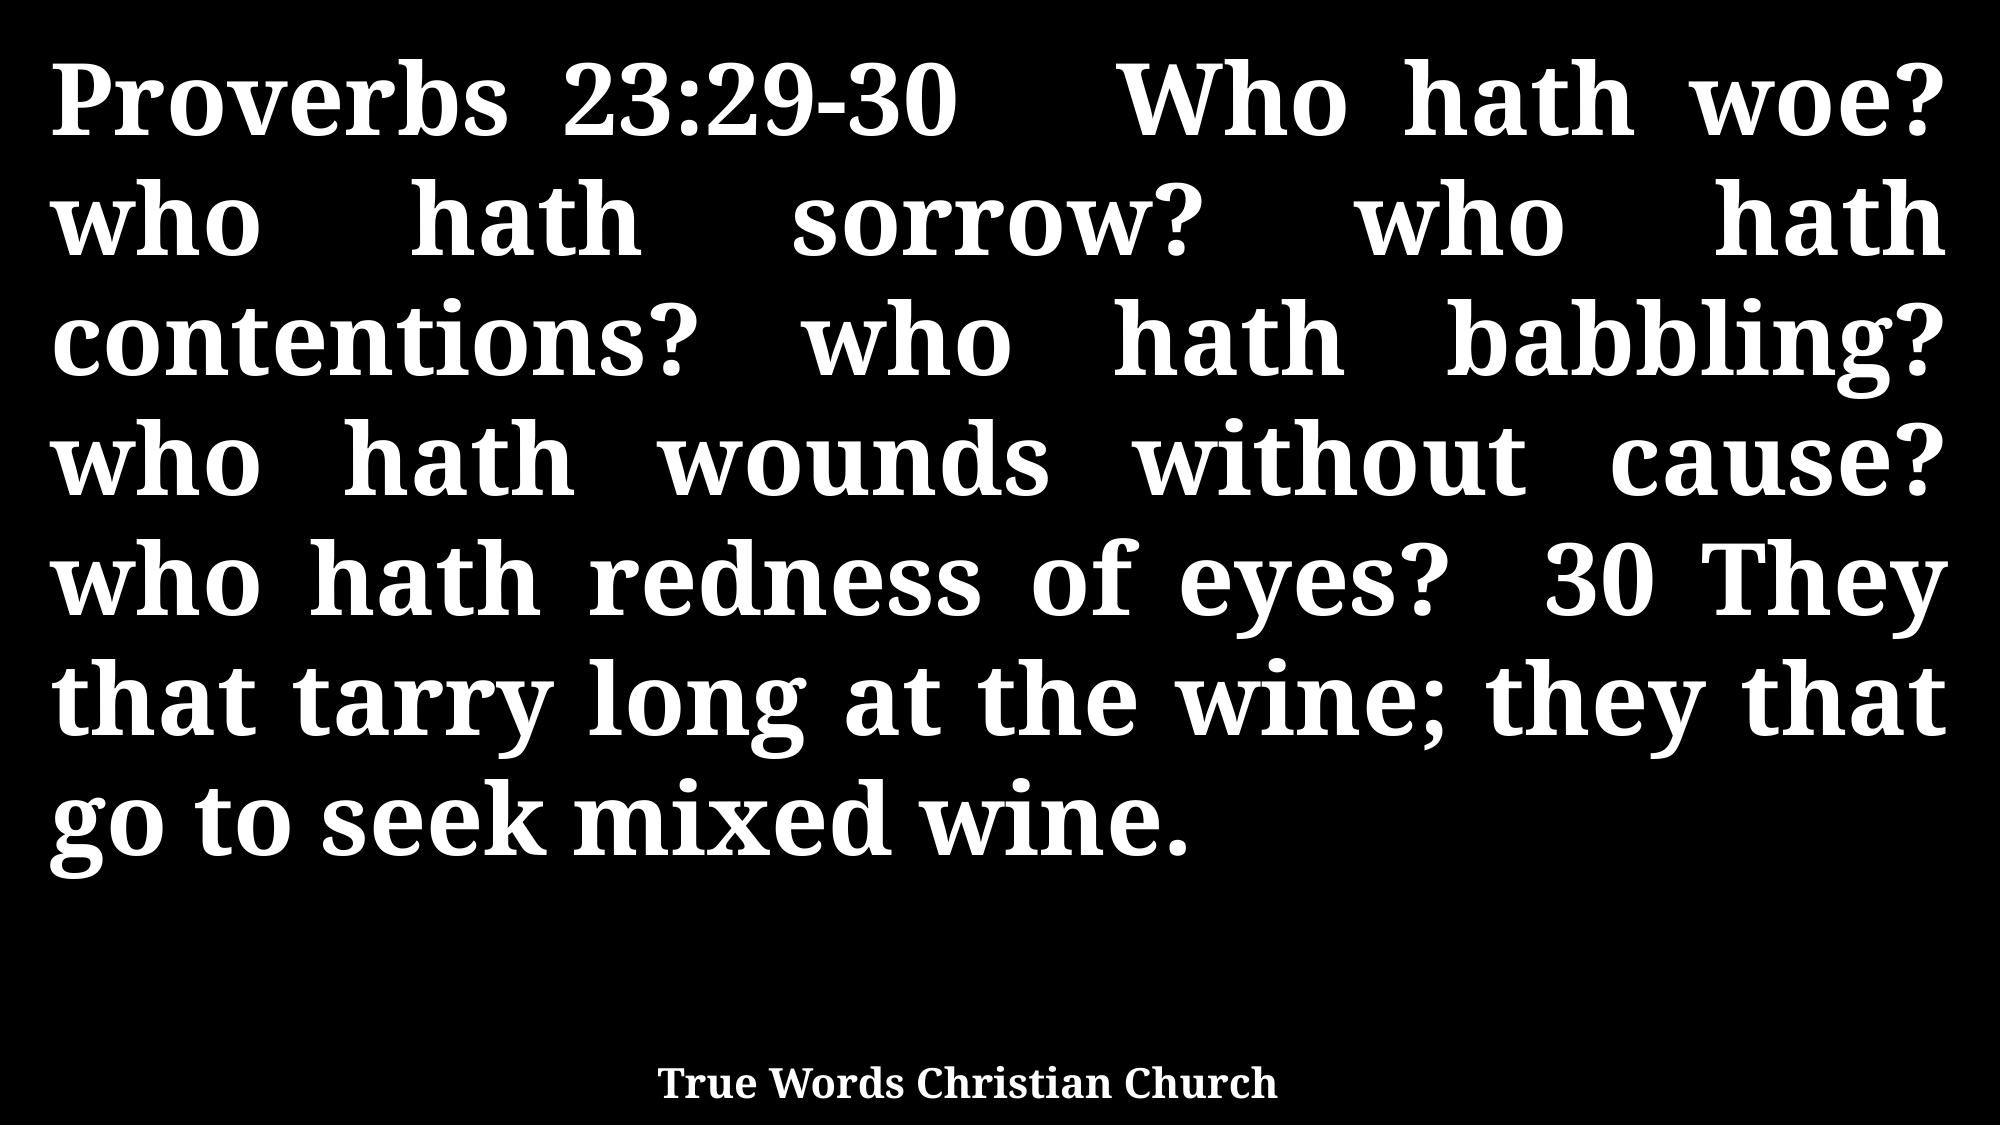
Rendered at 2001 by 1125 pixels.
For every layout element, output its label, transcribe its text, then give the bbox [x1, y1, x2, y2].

text_box Proverbs 23:29-30 Who hath woe? who hath sorrow? who hath contentions? who hath babbling? who hath wounds without cause? who hath redness of eyes? 30 They that tarry long at the wine; they that go to seek mixed wine. [35, 28, 1965, 883]
text_box True Words Christian Church [642, 1049, 1294, 1114]
